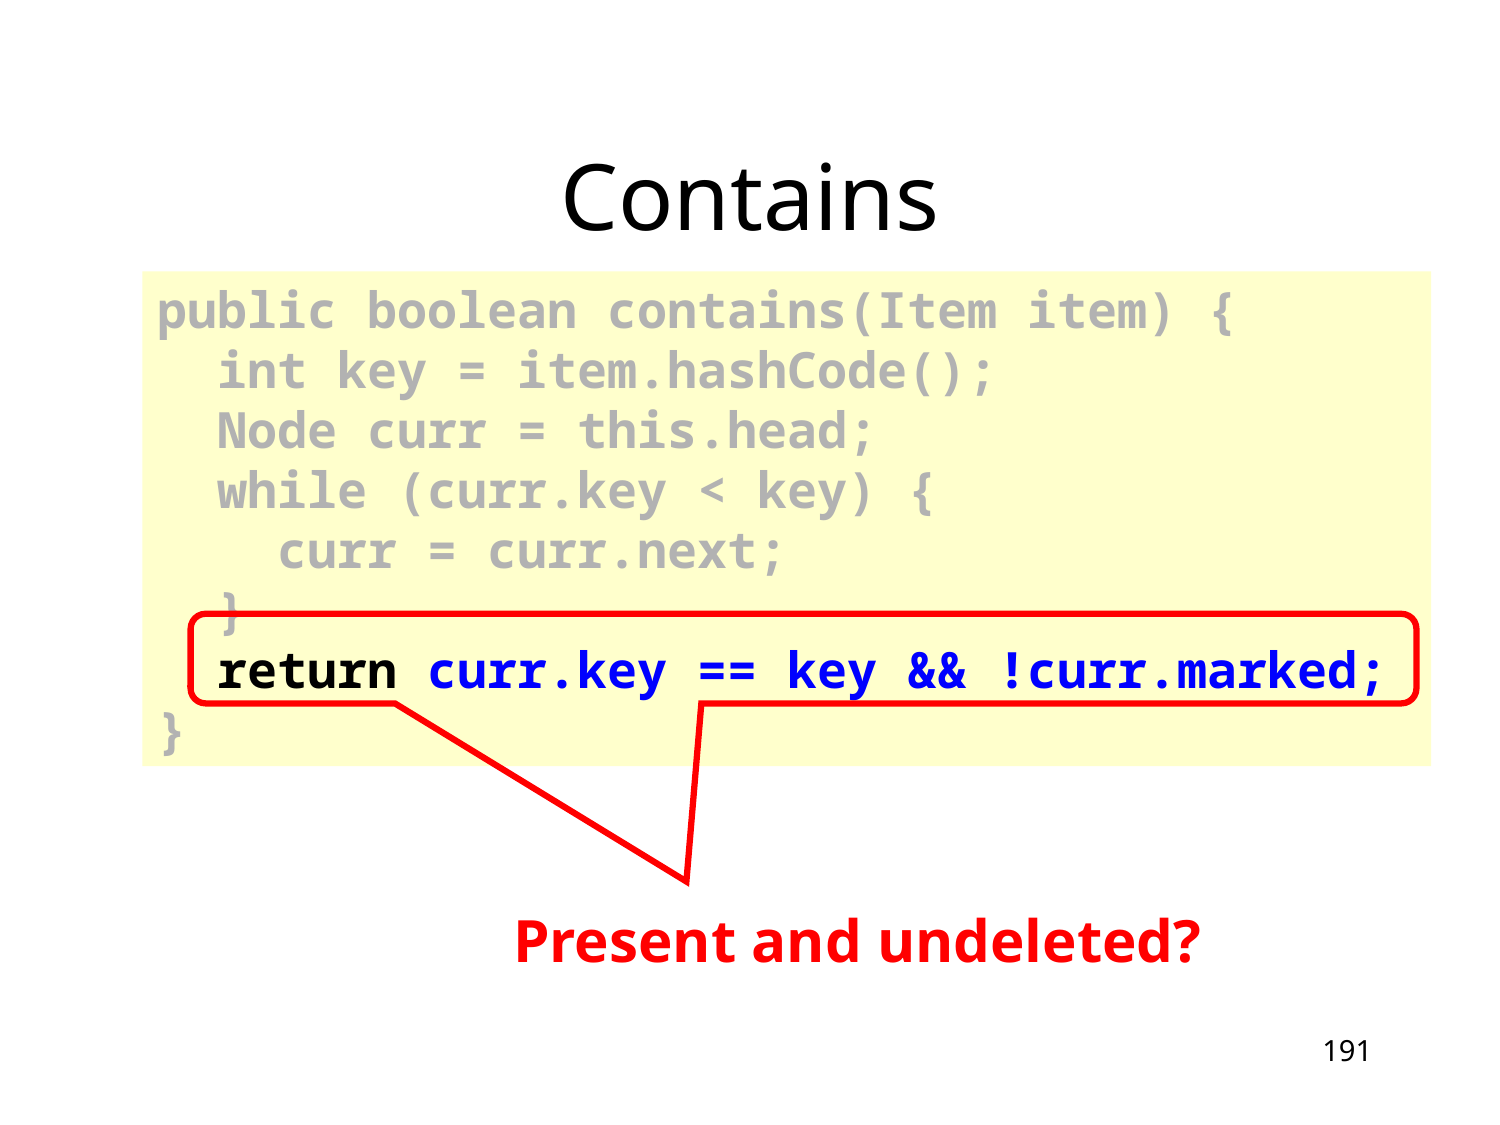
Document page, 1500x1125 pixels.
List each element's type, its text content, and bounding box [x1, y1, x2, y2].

slide_number 191 [1074, 1024, 1388, 1101]
text_box [190, 613, 1417, 882]
title Contains [112, 99, 1388, 288]
text_box public boolean contains(Item item) { int key = item.hashCode(); Node curr = this.head; while (curr.key < key) { curr = curr.next; } return curr.key == key && !curr.marked; } [142, 271, 1432, 767]
text_box Present and undeleted? [470, 896, 1245, 982]
